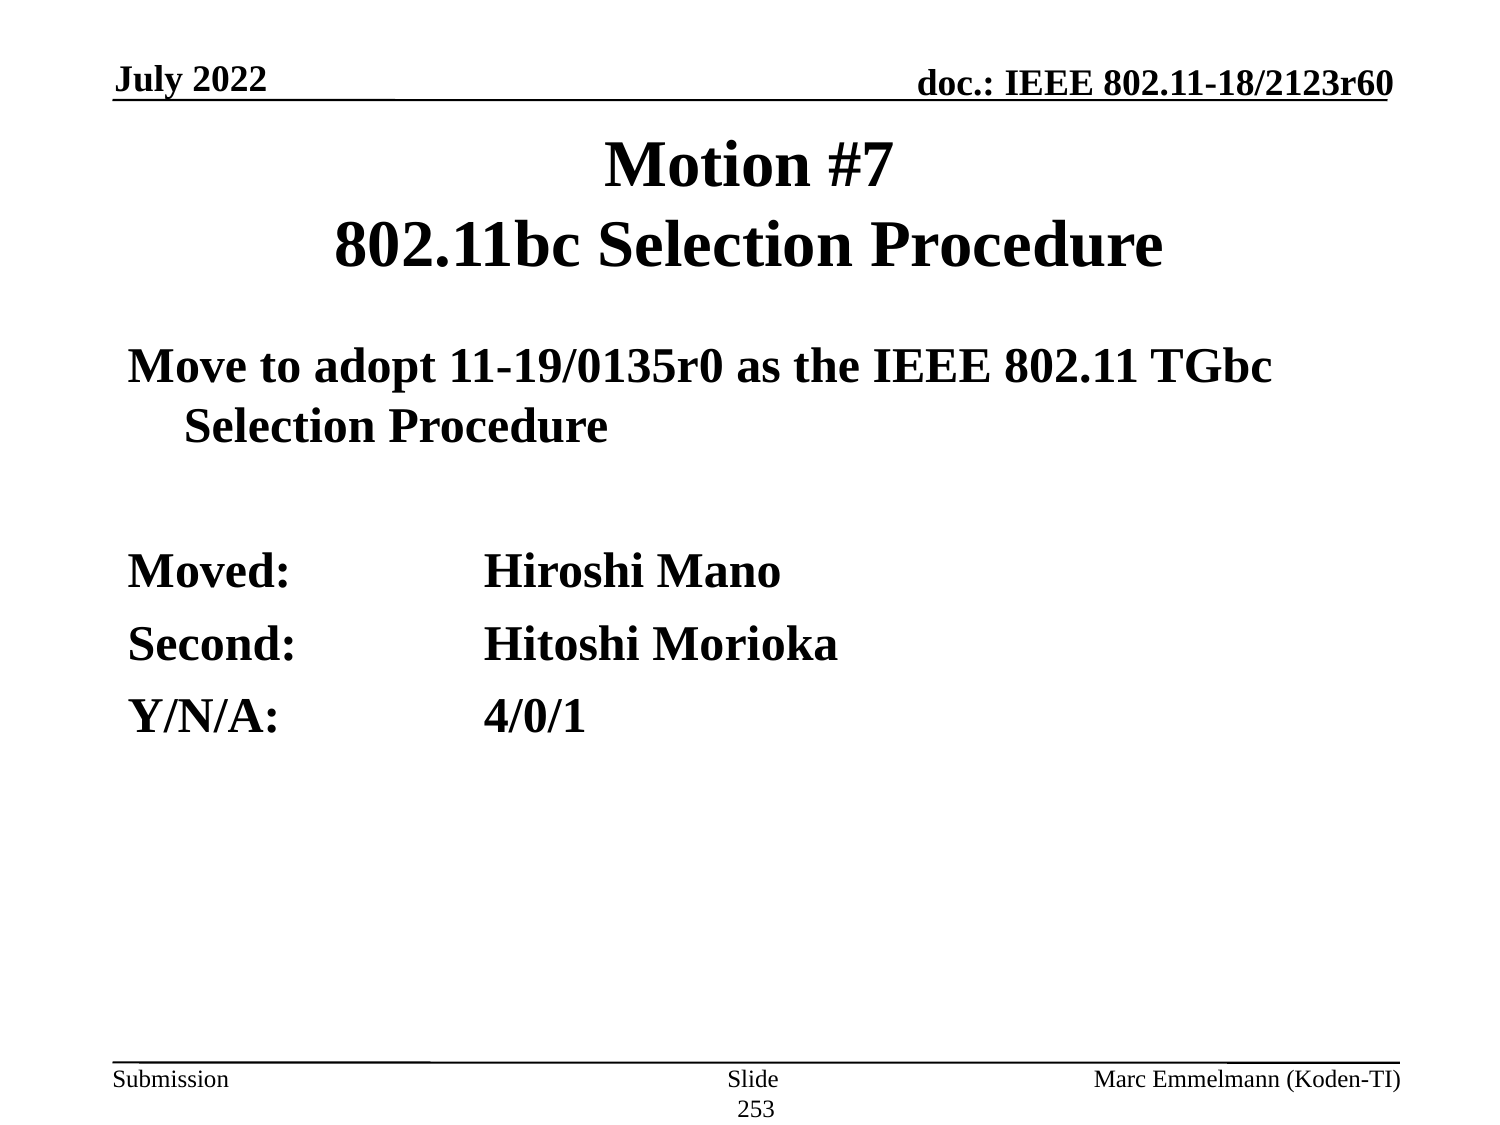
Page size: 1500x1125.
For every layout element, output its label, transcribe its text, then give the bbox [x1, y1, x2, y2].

slide_number Slide 253 [712, 1061, 800, 1123]
title Motion #7 802.11bc Selection Procedure [112, 112, 1388, 288]
list Move to adopt 11-19/0135r0 as the IEEE 802.11 TGbc Selection Procedure Moved: Hiroshi Mano Second: Hitoshi Morioka Y/N/A: 4/0/1 [112, 324, 1388, 1000]
footer Marc Emmelmann (Koden-TI) [878, 1061, 1402, 1093]
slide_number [114, 54, 423, 100]
